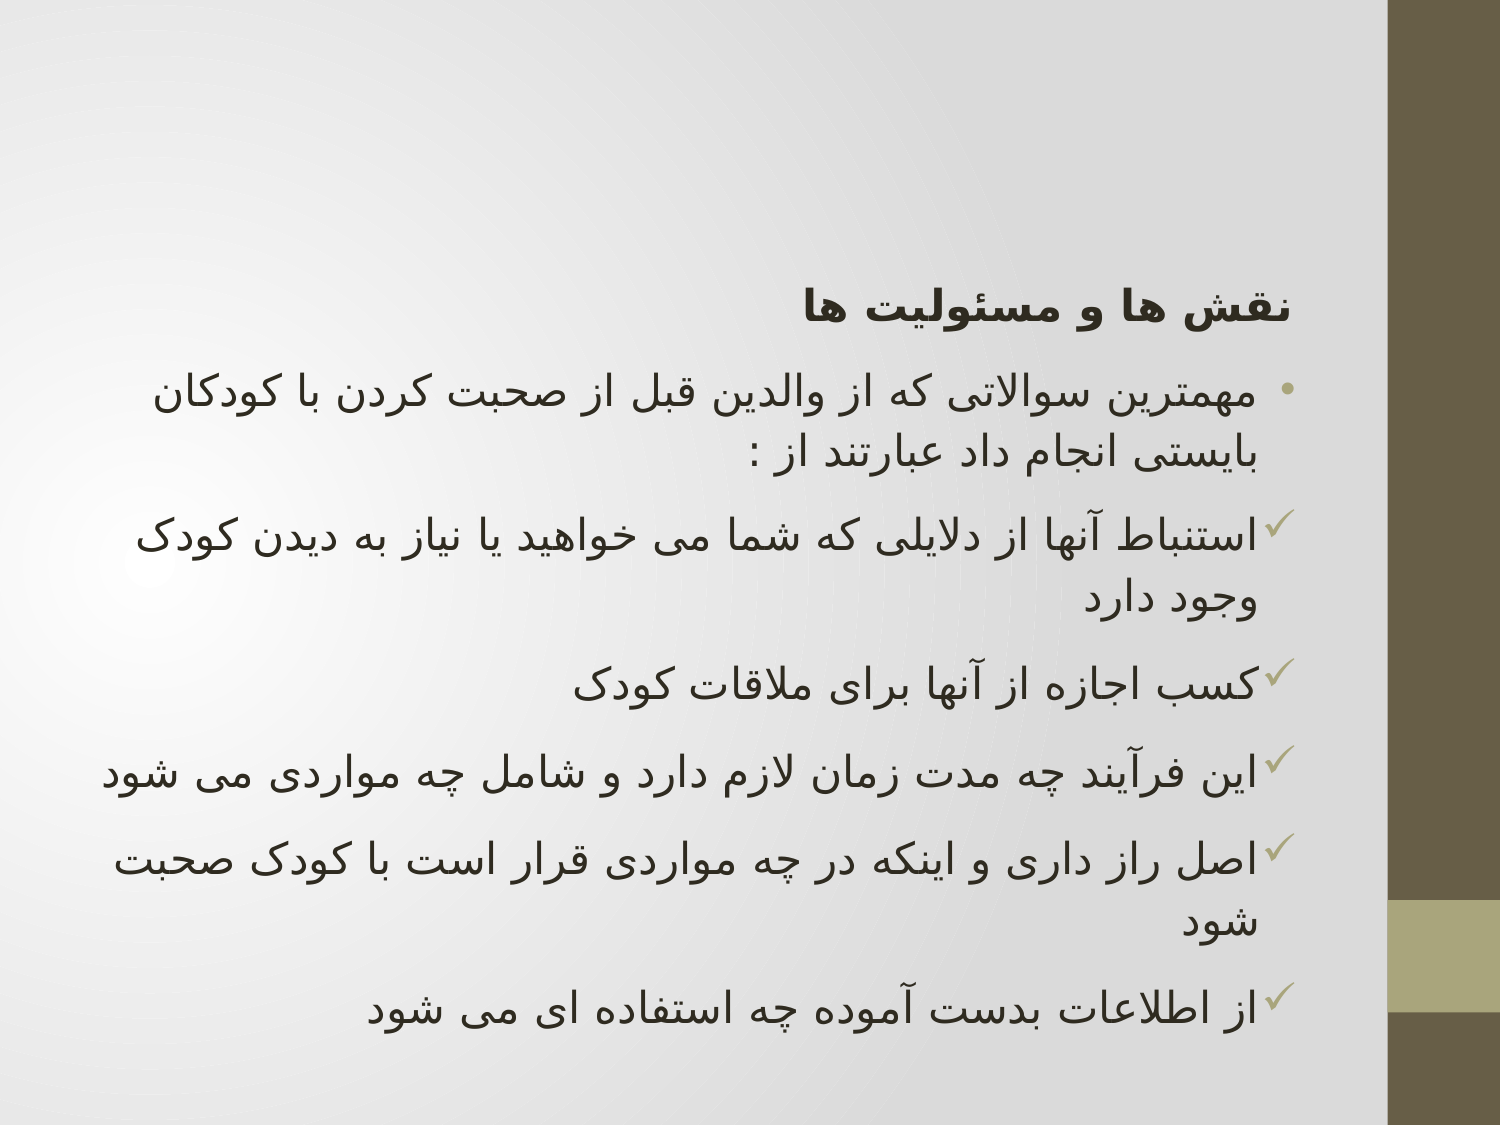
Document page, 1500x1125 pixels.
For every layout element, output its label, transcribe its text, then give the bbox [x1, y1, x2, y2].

list نقش ها و مسئولیت ها مهمترین سوالاتی که از والدین قبل از صحبت کردن با کودکان بایستی انجام داد عبارتند از : استنباط آنها از دلایلی که شما می خواهید یا نیاز به دیدن کودک وجود دارد کسب اجازه از آنها برای ملاقات کودک این فرآیند چه مدت زمان لازم دارد و شامل چه مواردی می شود اصل راز داری و اینکه در چه مواردی قرار است با کودک صحبت شود از اطلاعات بدست آموده چه استفاده ای می شود [75, 262, 1325, 1050]
